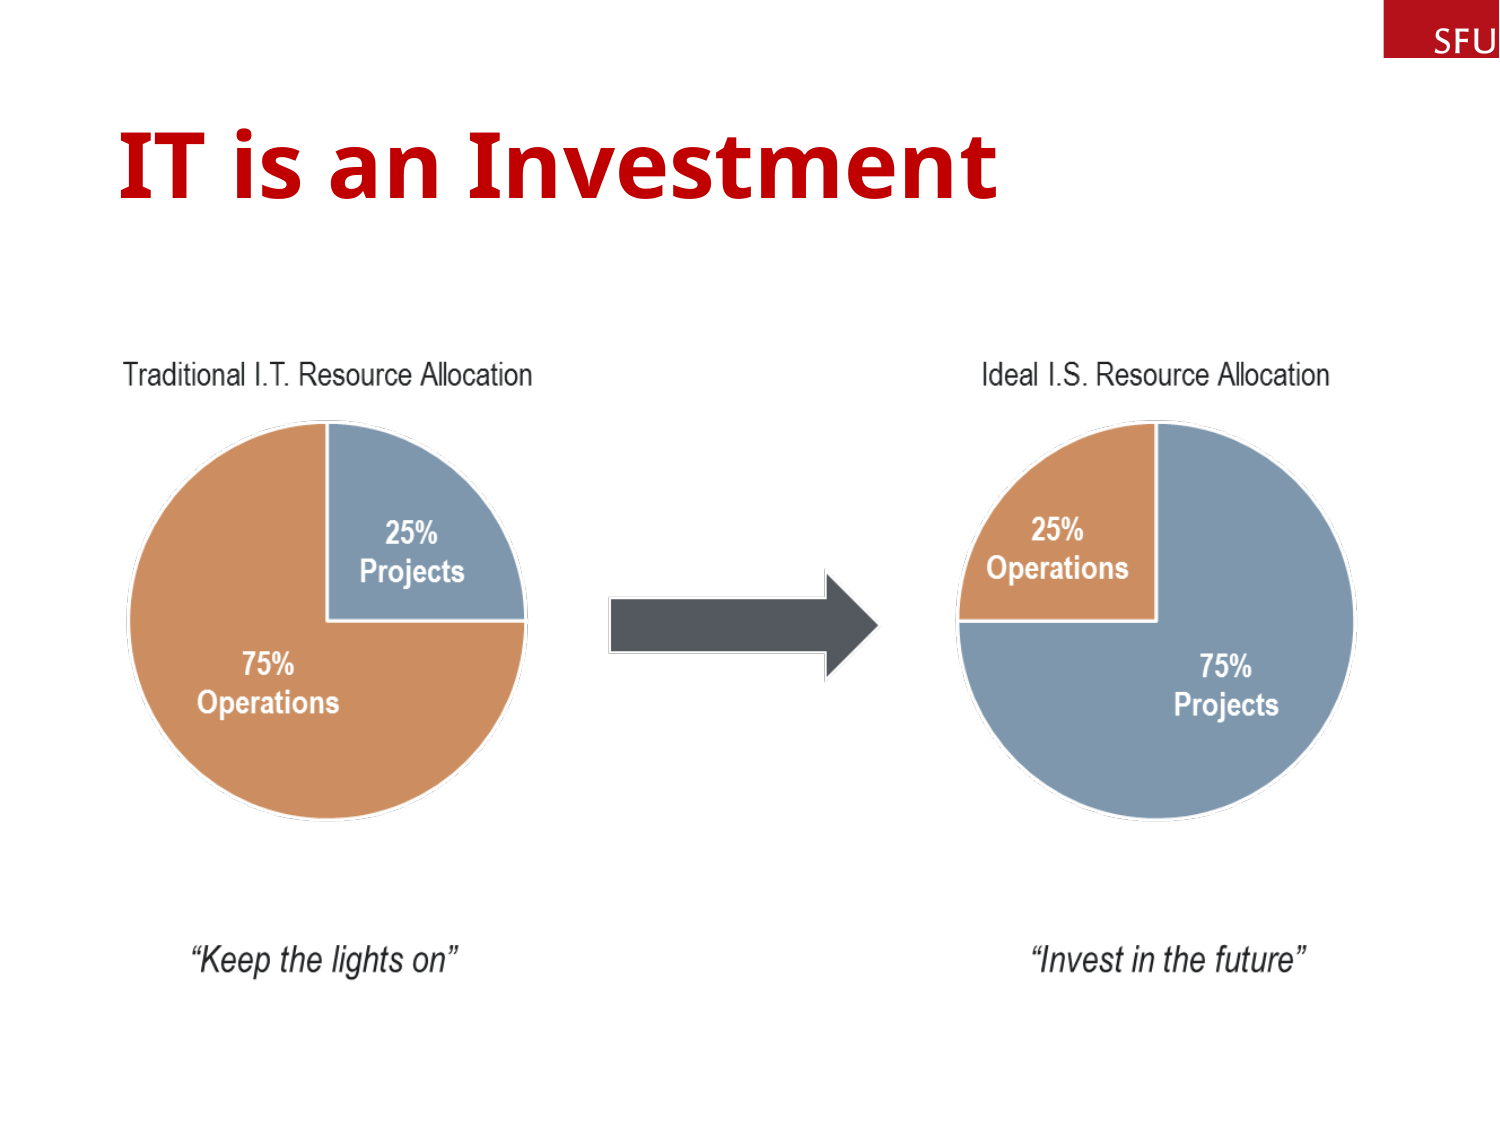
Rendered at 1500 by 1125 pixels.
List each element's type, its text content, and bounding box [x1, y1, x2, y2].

title IT is an Investment [103, 59, 1397, 266]
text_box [0, 266, 1500, 1080]
picture [1383, 0, 1500, 58]
